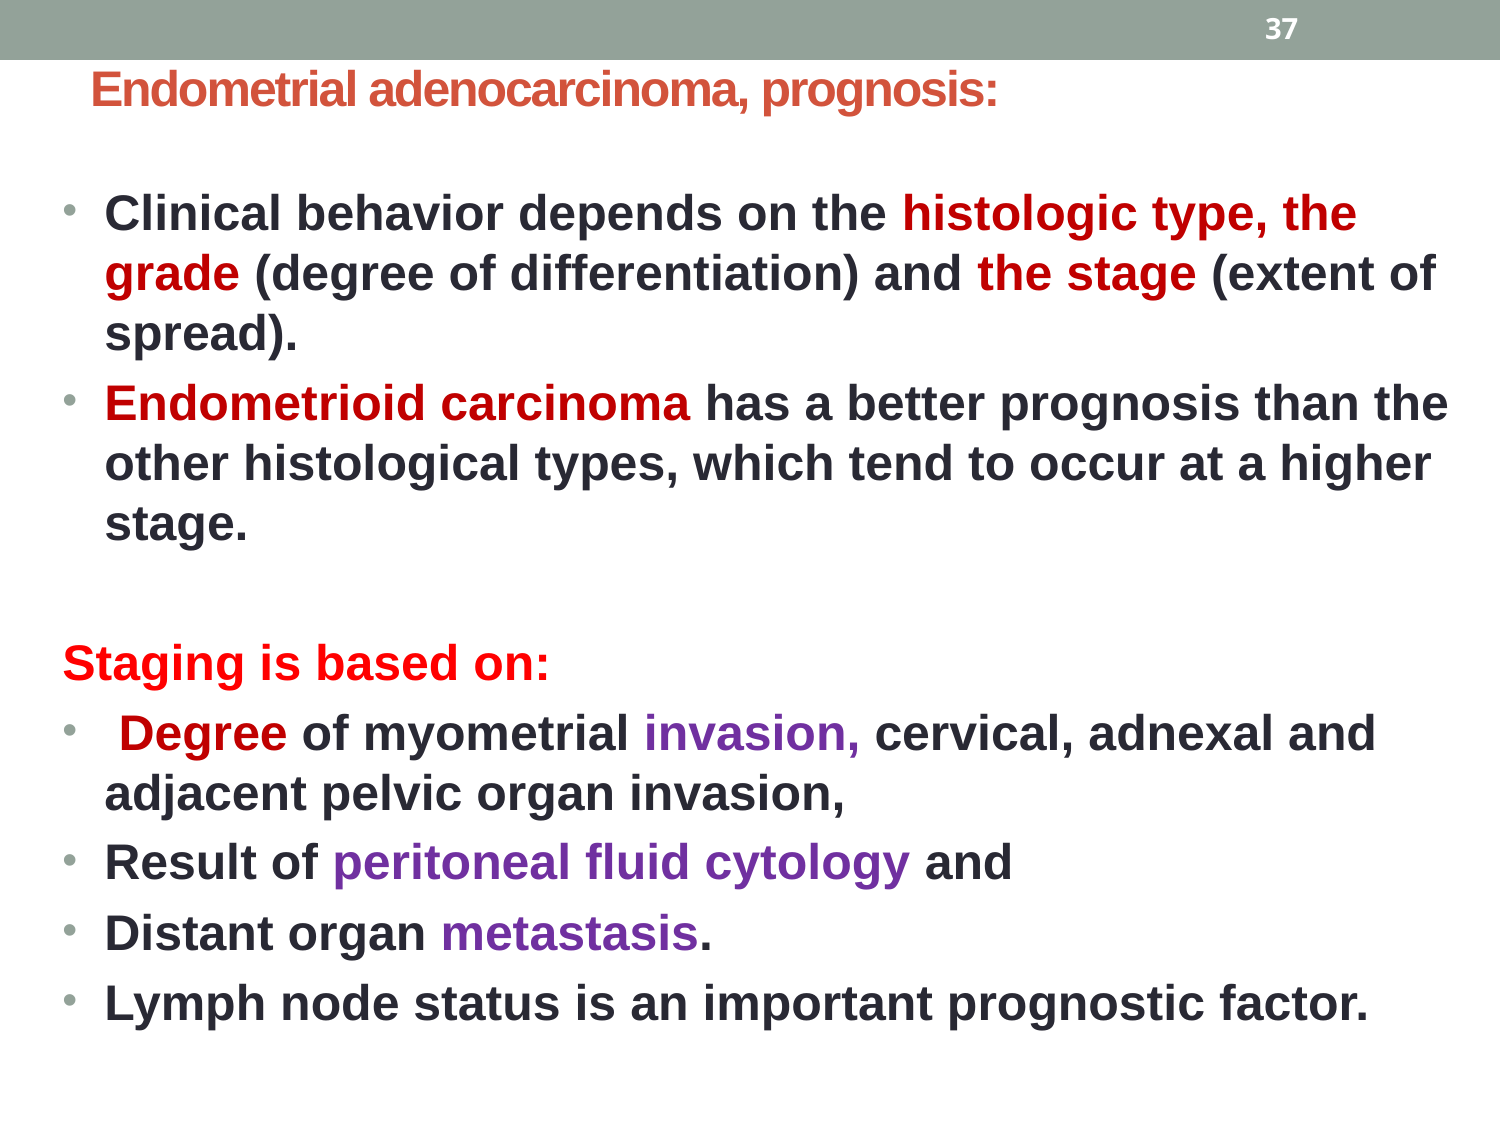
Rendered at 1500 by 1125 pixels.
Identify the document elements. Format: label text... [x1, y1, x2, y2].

slide_number 37 [1250, 3, 1425, 57]
title Endometrial adenocarcinoma, prognosis: [75, 0, 1300, 172]
list Clinical behavior depends on the histologic type, the grade (degree of differentiation) and the stage (extent of spread). Endometrioid carcinoma has a better prognosis than the other histological types, which tend to occur at a higher stage. Staging is based on: Degree of myometrial invasion, cervical, adnexal and adjacent pelvic organ invasion, Result of peritoneal fluid cytology and Distant organ metastasis. Lymph node status is an important prognostic factor. [29, 172, 1500, 1062]
